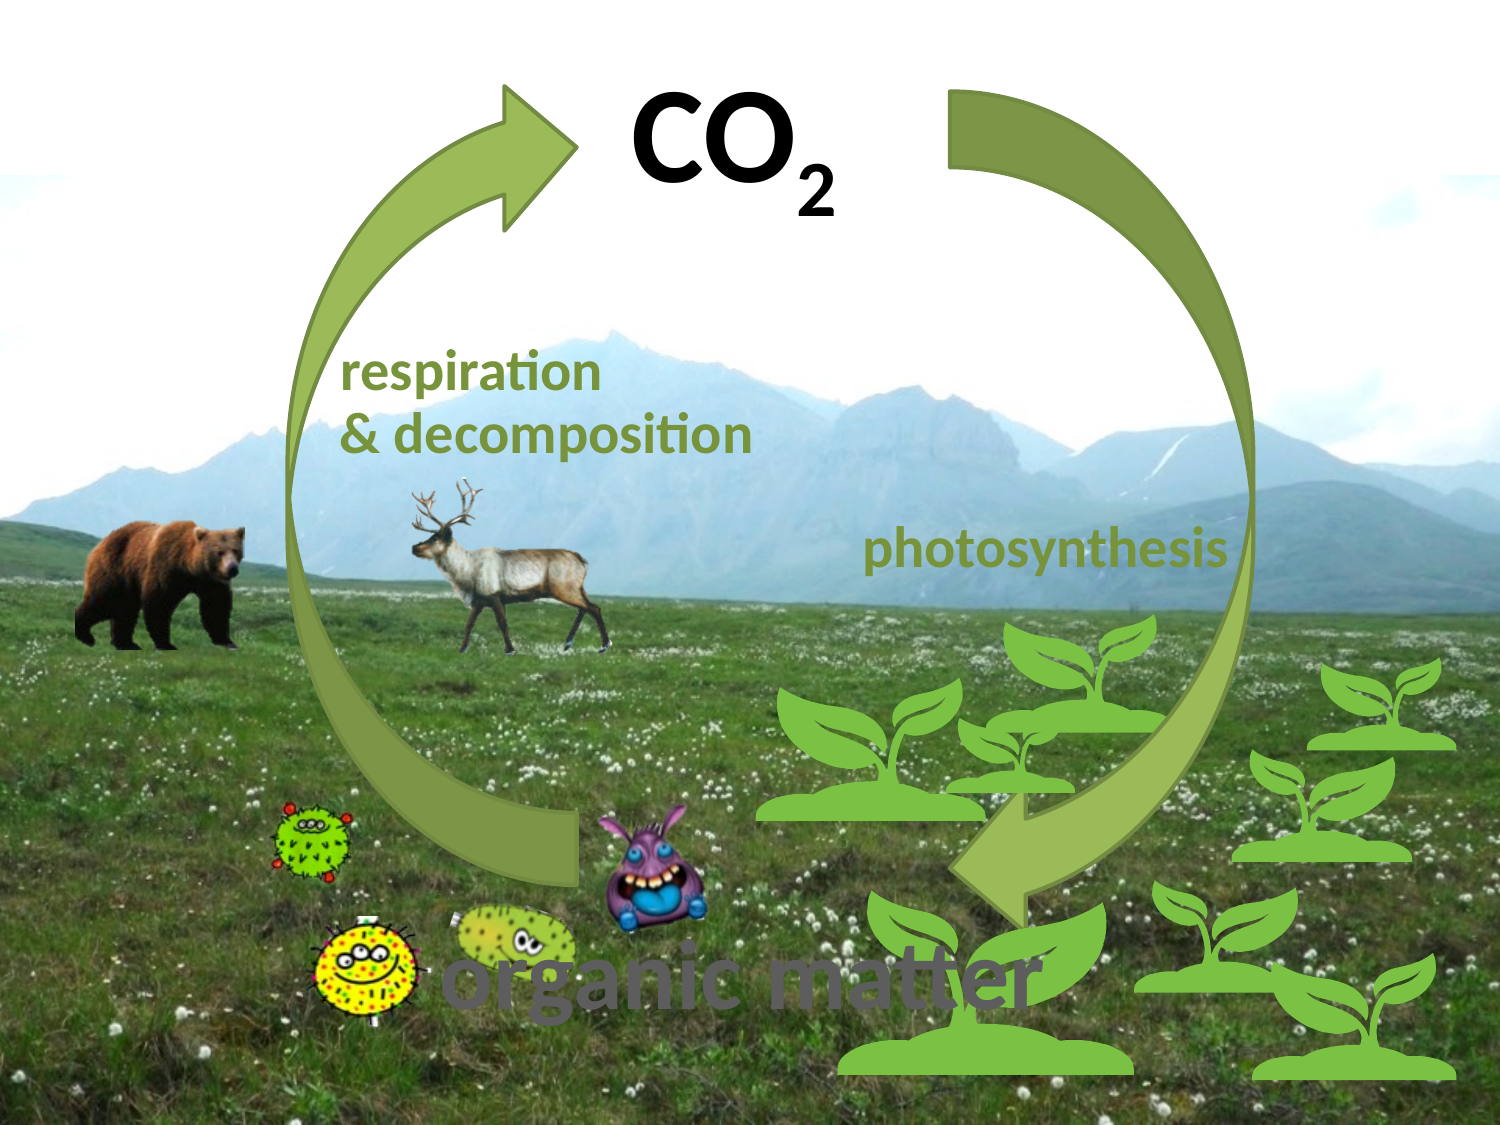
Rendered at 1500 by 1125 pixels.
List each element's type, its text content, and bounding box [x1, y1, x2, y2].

picture [0, 175, 1500, 1125]
text_box [947, 89, 1144, 173]
text_box CO2 [617, 37, 968, 173]
text_box [409, 84, 579, 173]
